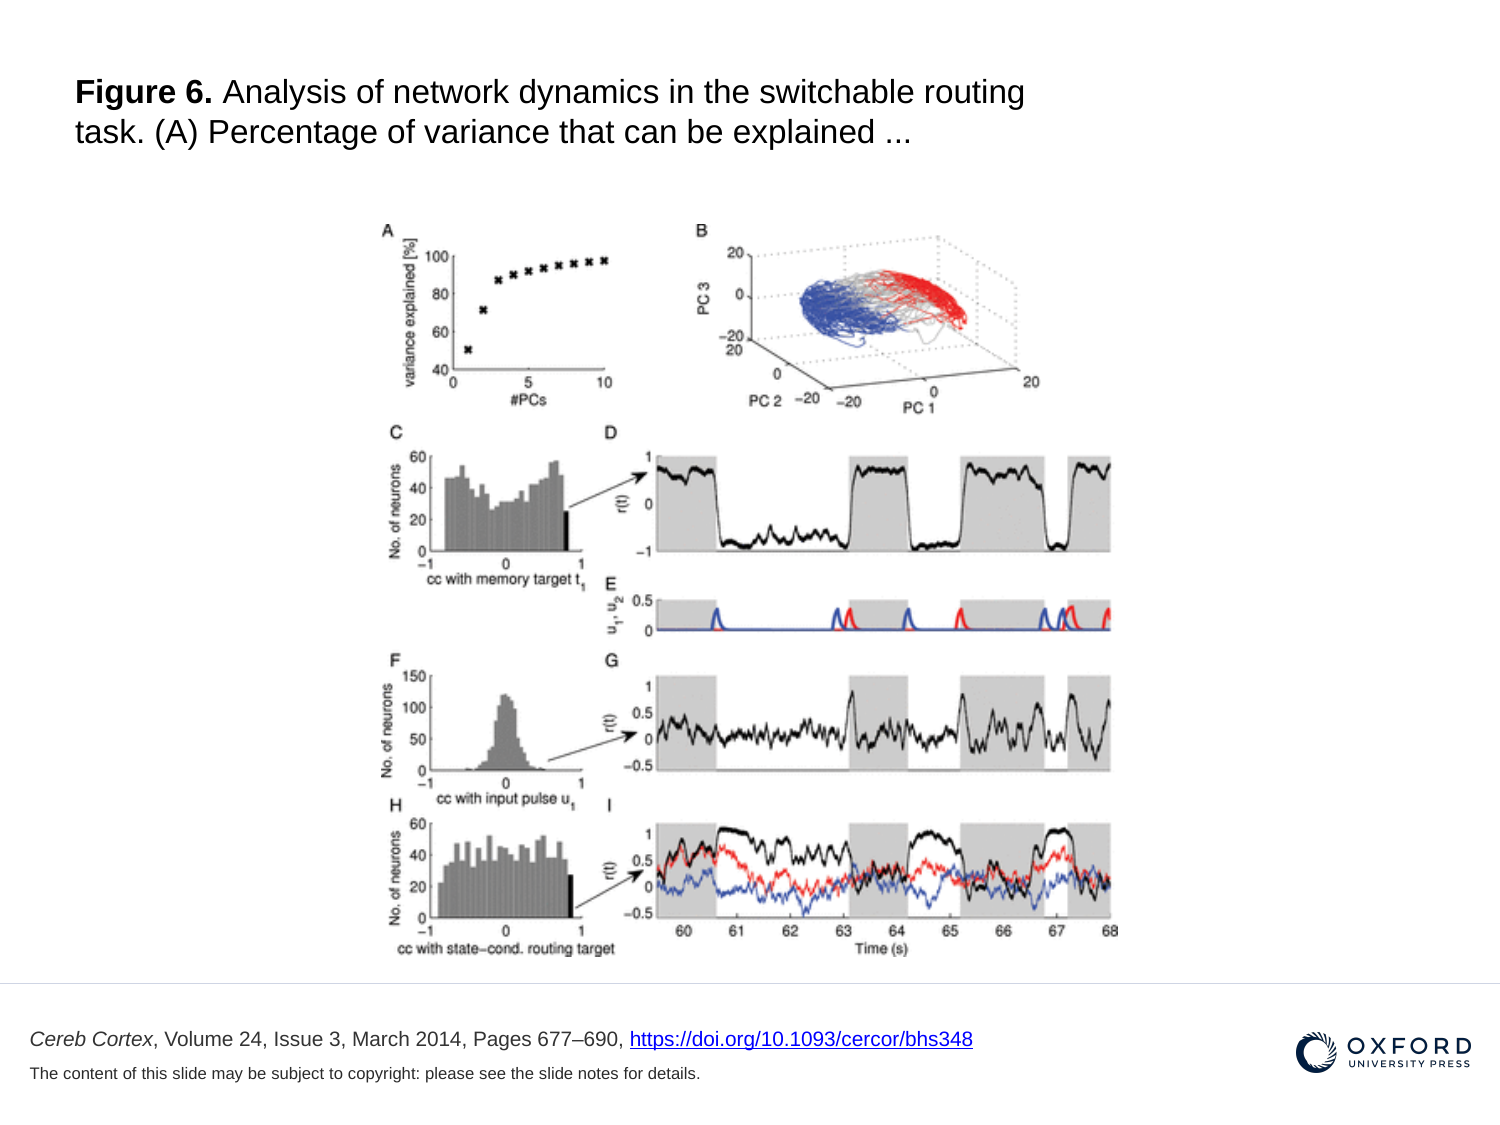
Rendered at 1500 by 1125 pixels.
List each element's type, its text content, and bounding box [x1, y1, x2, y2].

title Figure 6. Analysis of network dynamics in the switchable routing task. (A) Percentage of variance that can be explained ... [75, 69, 1078, 171]
picture [1296, 1032, 1471, 1073]
footer Cereb Cortex, Volume 24, Issue 3, March 2014, Pages 677–690, https://doi.org/10.1093/cercor/bhs348 The content of this slide may be subject to copyright: please see the slide notes for details. [0, 983, 1260, 1125]
picture [381, 224, 1118, 957]
